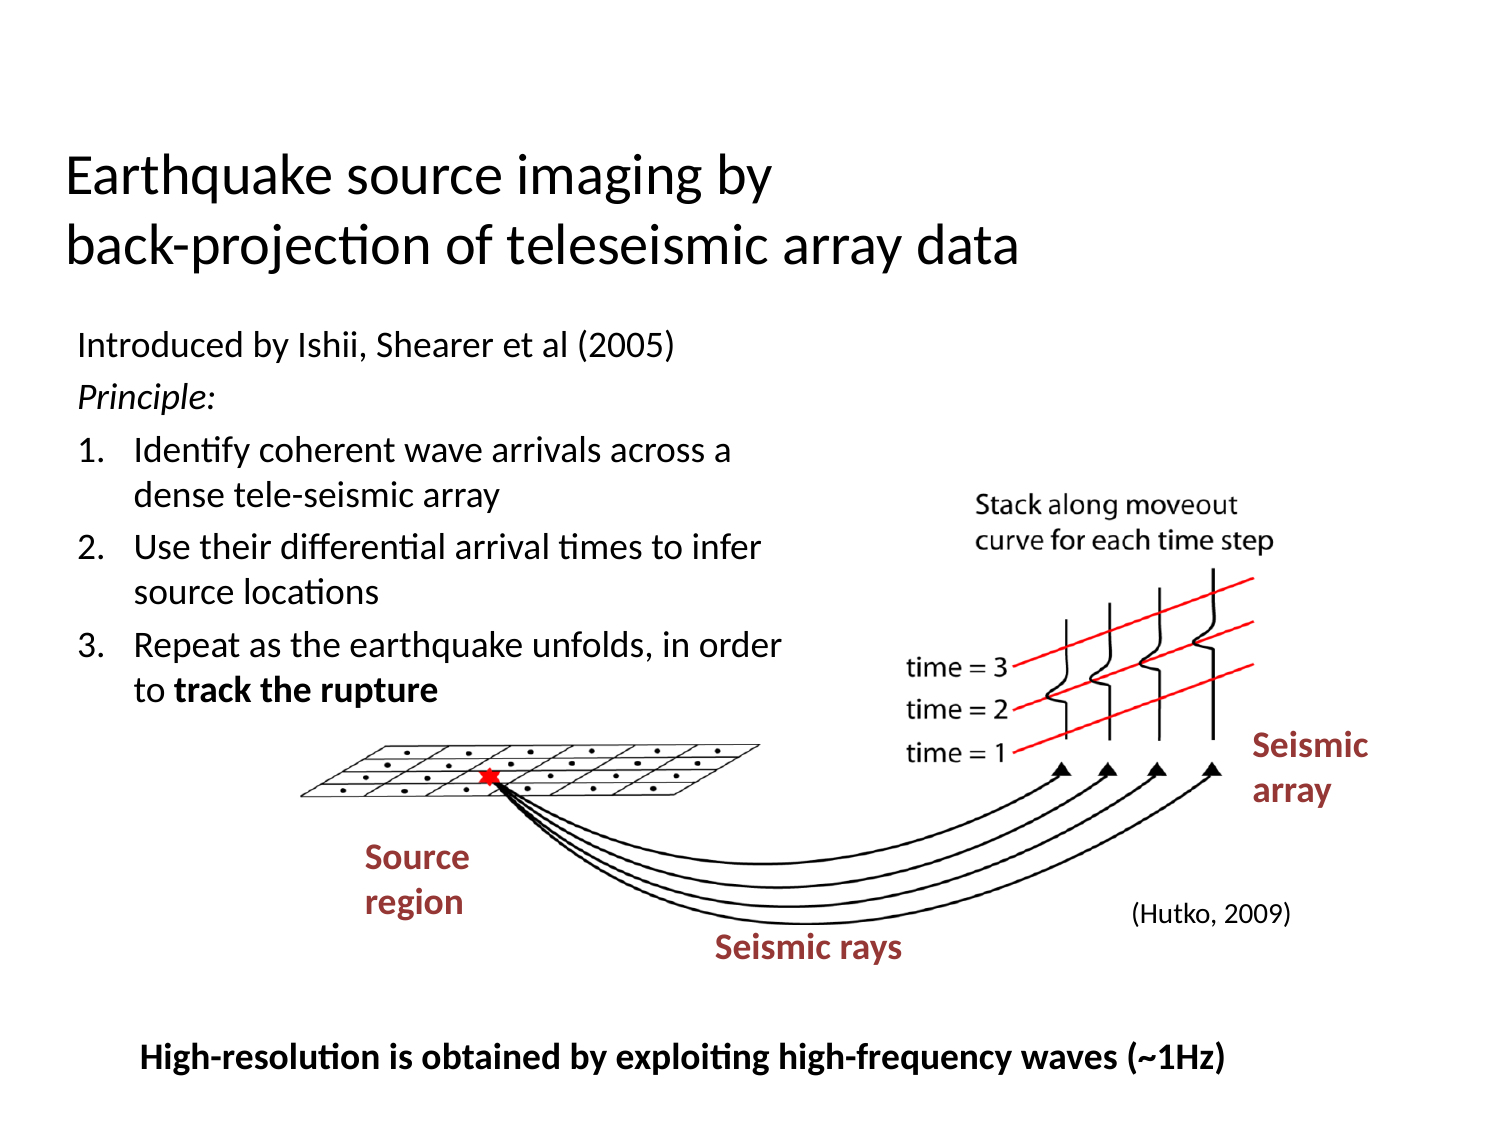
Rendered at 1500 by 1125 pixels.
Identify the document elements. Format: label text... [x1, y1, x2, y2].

text_box Introduced by Ishii, Shearer et al (2005) Principle: Identify coherent wave arrivals across a dense tele-seismic array Use their differential arrival times to infer source locations Repeat as the earthquake unfolds, in order to track the rupture [62, 312, 800, 675]
picture [299, 487, 1301, 926]
text_box (Hutko, 2009) [1109, 886, 1307, 937]
text_box Seismic rays [699, 933, 1038, 975]
text_box High-resolution is obtained by exploiting high-frequency waves (~1Hz) [125, 1024, 1425, 1085]
text_box Earthquake source imaging by back-projection of teleseismic array data [49, 112, 1400, 300]
text_box Seismic array [1304, 712, 1450, 818]
